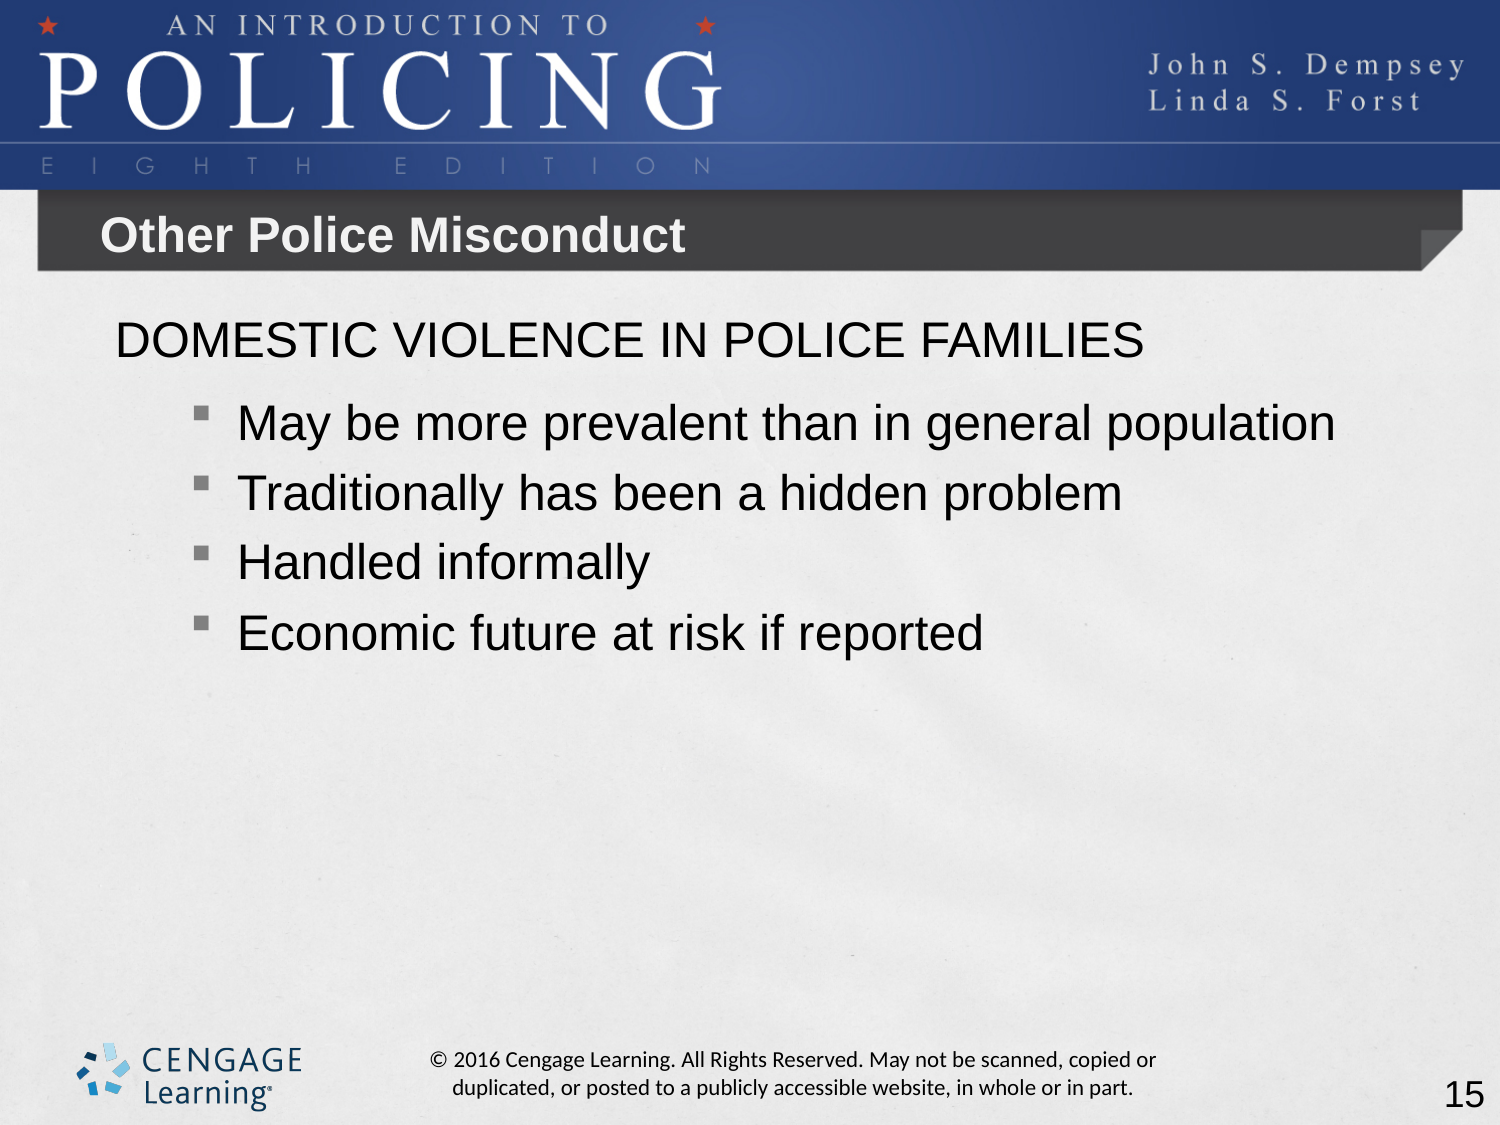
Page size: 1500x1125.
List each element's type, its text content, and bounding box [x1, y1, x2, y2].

picture [0, 0, 1500, 1125]
slide_number 15 [1350, 1062, 1500, 1125]
title Other Police Misconduct [99, 194, 1401, 263]
list DOMESTIC VIOLENCE IN POLICE FAMILIES May be more prevalent than in general population Traditionally has been a hidden problem Handled informally Economic future at risk if reported [99, 299, 1476, 1026]
